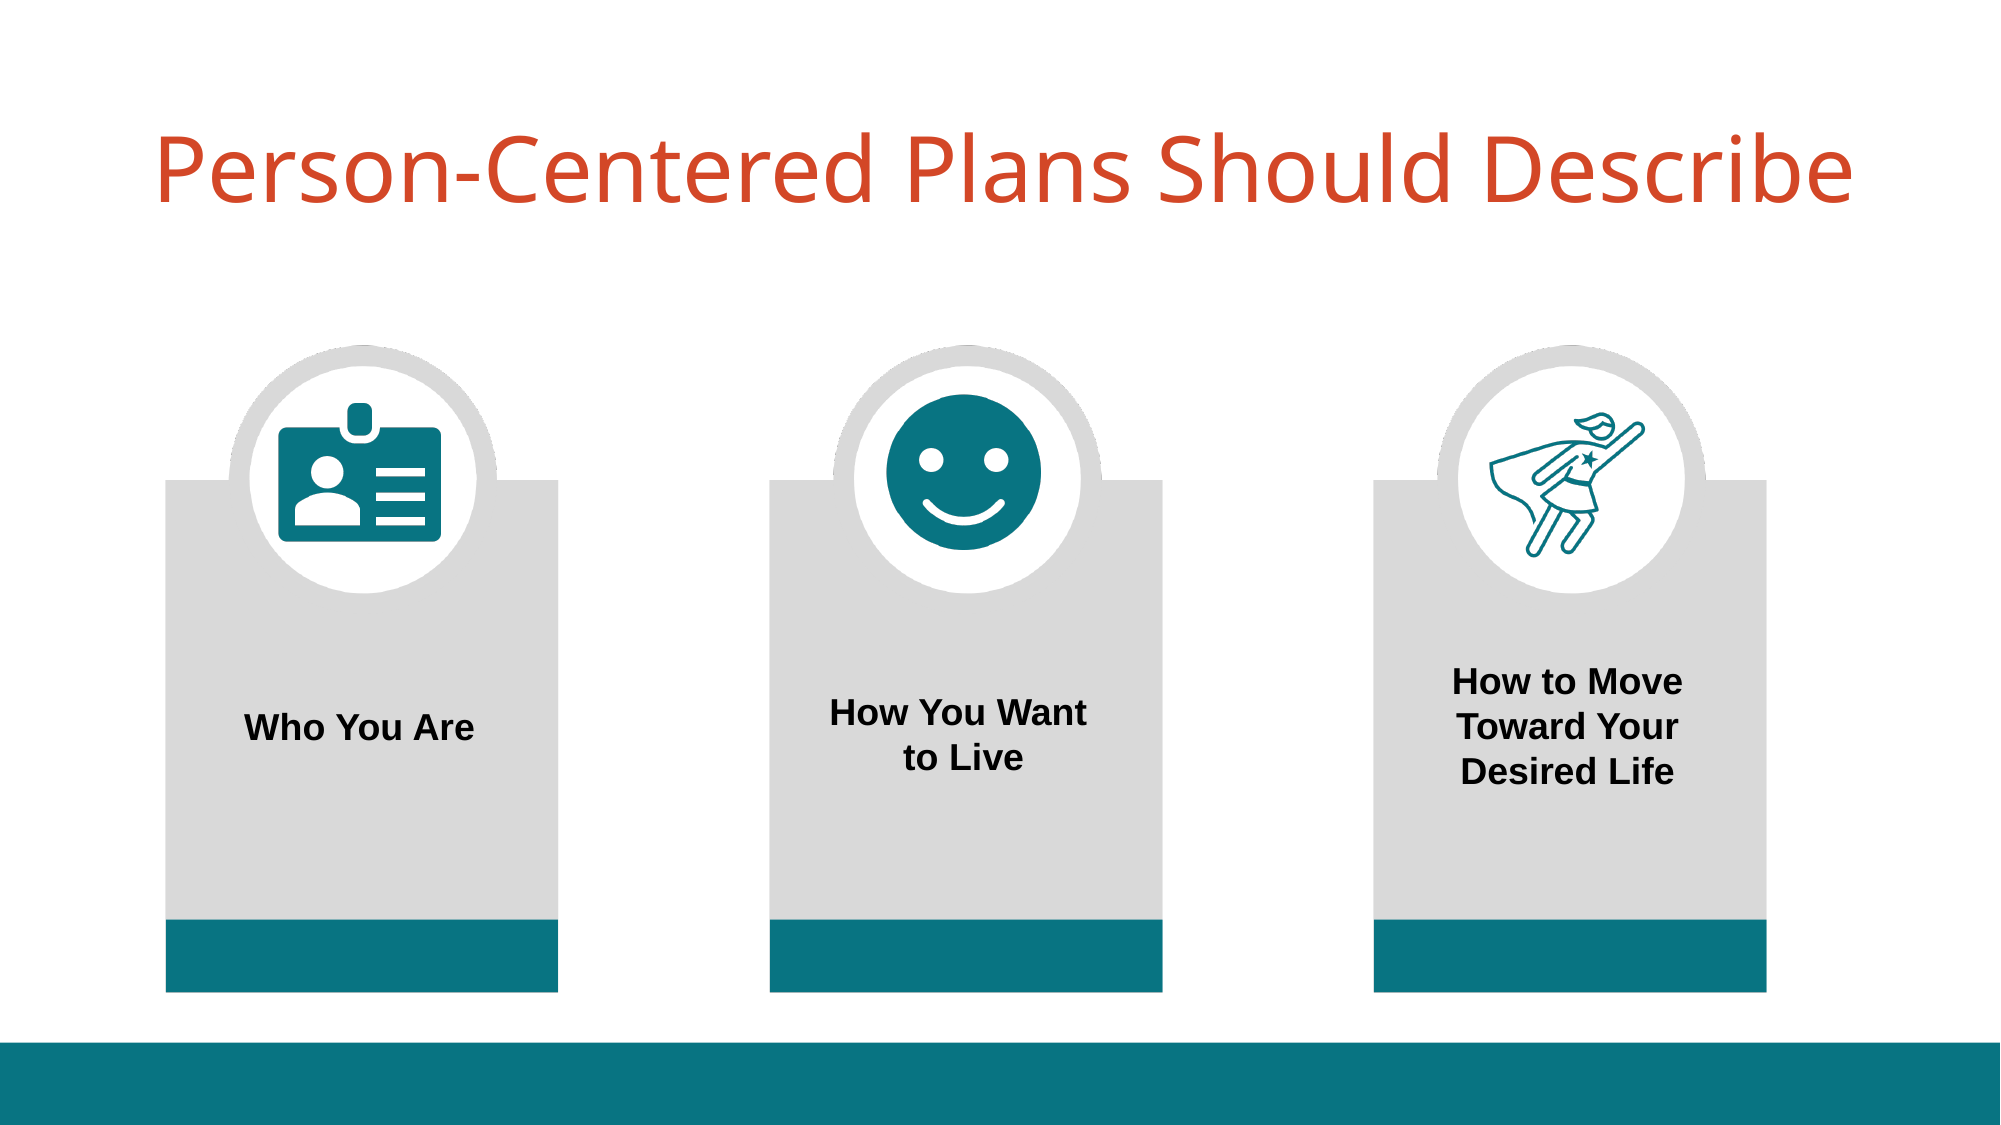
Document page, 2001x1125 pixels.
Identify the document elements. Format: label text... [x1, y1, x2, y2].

title Person-Centered Plans Should Describe [137, 59, 1953, 278]
picture [137, 330, 582, 1012]
picture [741, 330, 1186, 1012]
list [261, 374, 457, 570]
picture [1345, 330, 1790, 1012]
footer [0, 1042, 2000, 1125]
